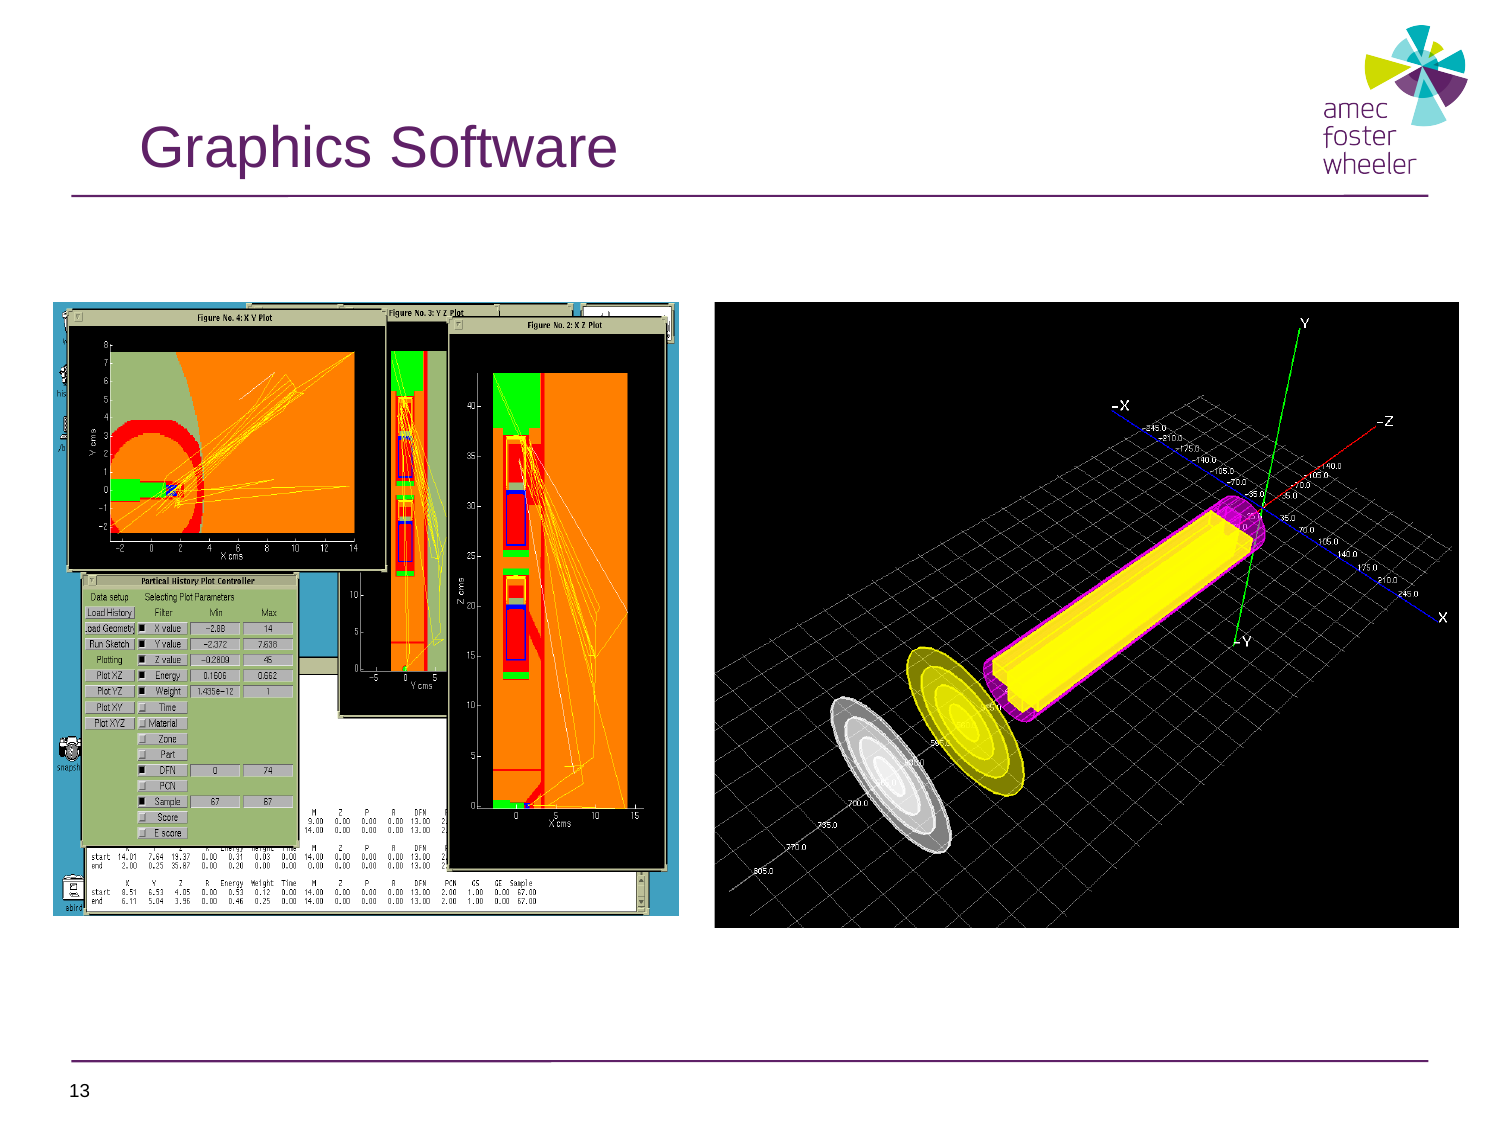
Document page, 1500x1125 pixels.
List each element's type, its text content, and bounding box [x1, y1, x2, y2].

slide_number 13 [54, 1071, 392, 1109]
title Graphics Software [124, 0, 1498, 188]
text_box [53, 302, 679, 916]
picture [714, 302, 1459, 928]
